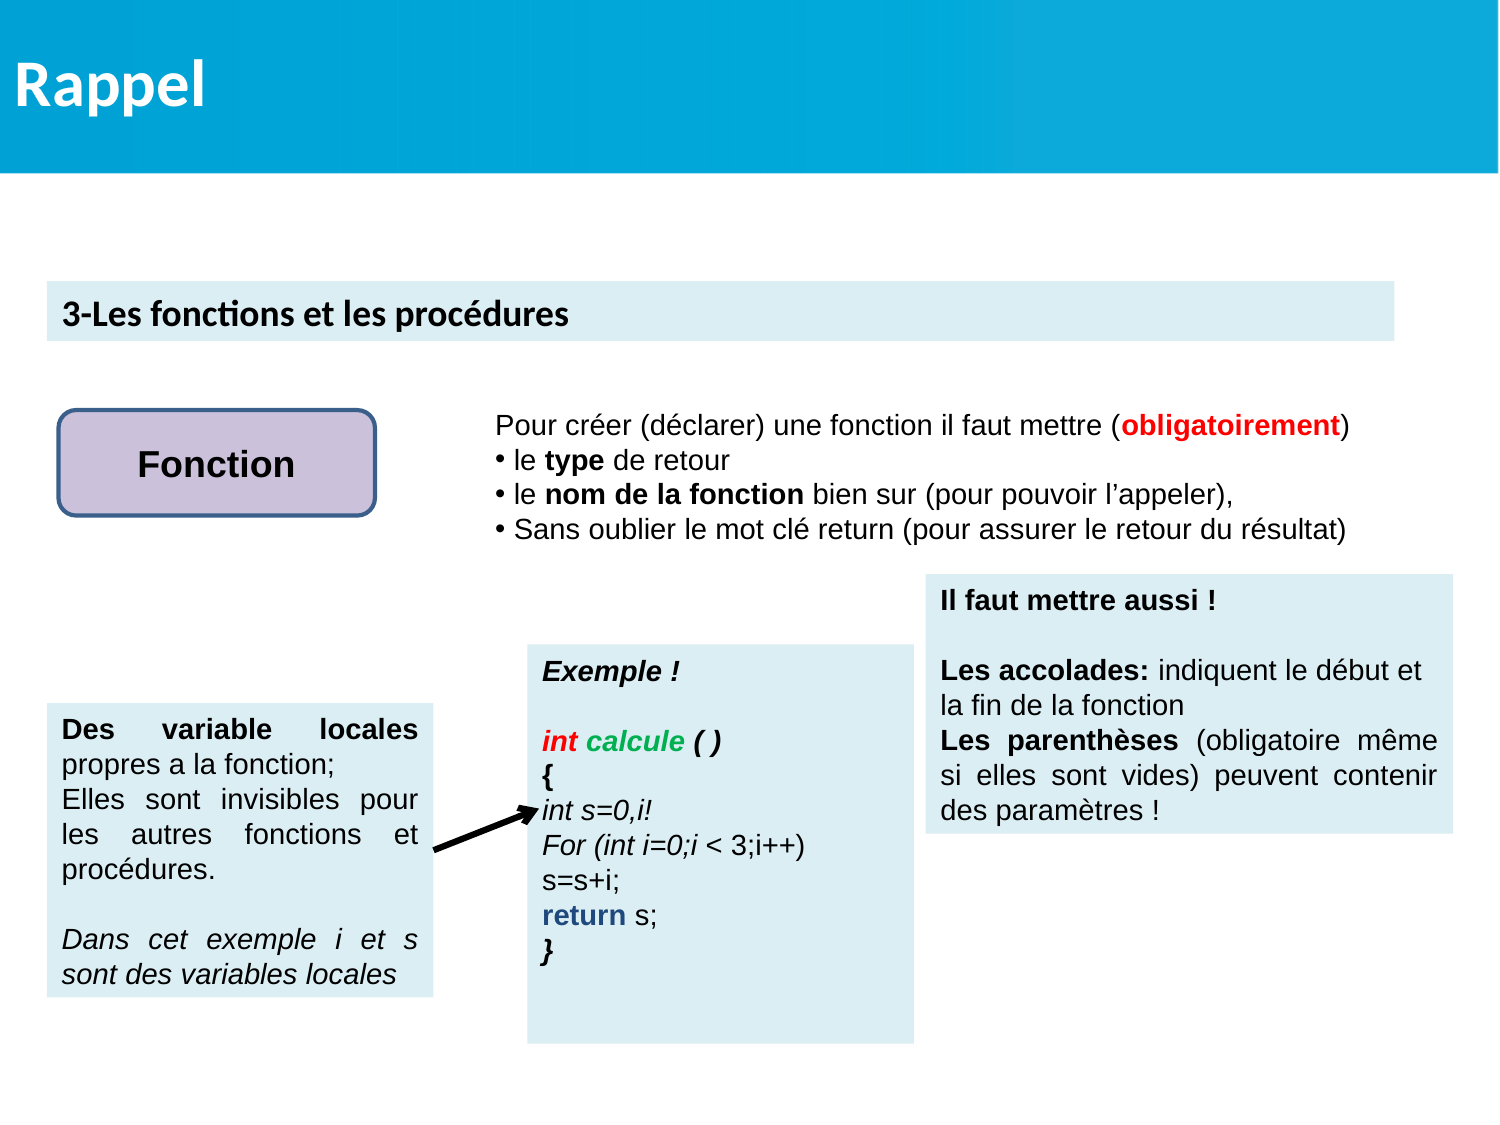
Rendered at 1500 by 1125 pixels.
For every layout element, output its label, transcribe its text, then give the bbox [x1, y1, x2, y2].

picture [0, 0, 1500, 1124]
text_box Rappel [0, 32, 867, 128]
text_box Exemple ! int calcule ( ) { int s=0,i! For (int i=0;i < 3;i++) s=s+i; return s; } [527, 644, 914, 1044]
text_box Fonction [56, 407, 378, 518]
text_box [433, 808, 540, 853]
text_box Pour créer (déclarer) une fonction il faut mettre (obligatoirement) le type de retour le nom de la fonction bien sur (pour pouvoir l’appeler), Sans oublier le mot clé return (pour assurer le retour du résultat) [480, 398, 1407, 553]
text_box Des variable locales propres a la fonction; Elles sont invisibles pour les autres fonctions et procédures. Dans cet exemple i et s sont des variables locales [46, 703, 434, 998]
text_box Il faut mettre aussi ! Les accolades: indiquent le début et la fin de la fonction Les parenthèses (obligatoire même si elles sont vides) peuvent contenir des paramètres ! [925, 574, 1454, 834]
text_box 3-Les fonctions et les procédures [46, 281, 1395, 341]
